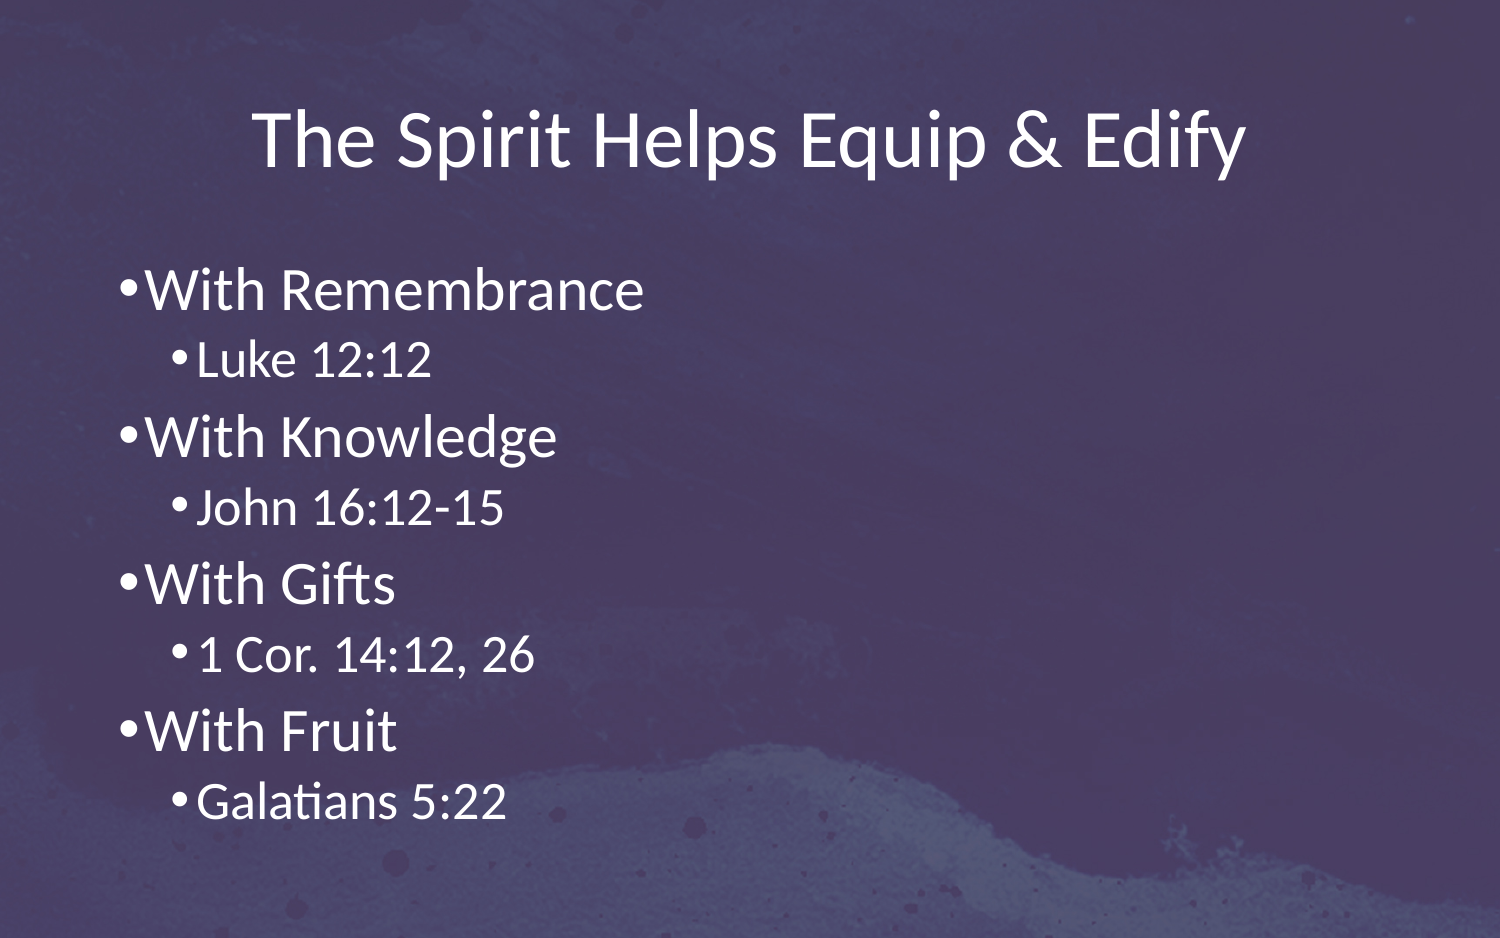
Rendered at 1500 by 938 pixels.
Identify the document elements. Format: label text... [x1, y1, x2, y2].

picture [0, 0, 1500, 938]
title The Spirit Helps Equip & Edify [103, 49, 1397, 232]
list With Remembrance Luke 12:12 With Knowledge John 16:12-15 With Gifts 1 Cor. 14:12, 26 With Fruit Galatians 5:22 [103, 249, 1397, 845]
